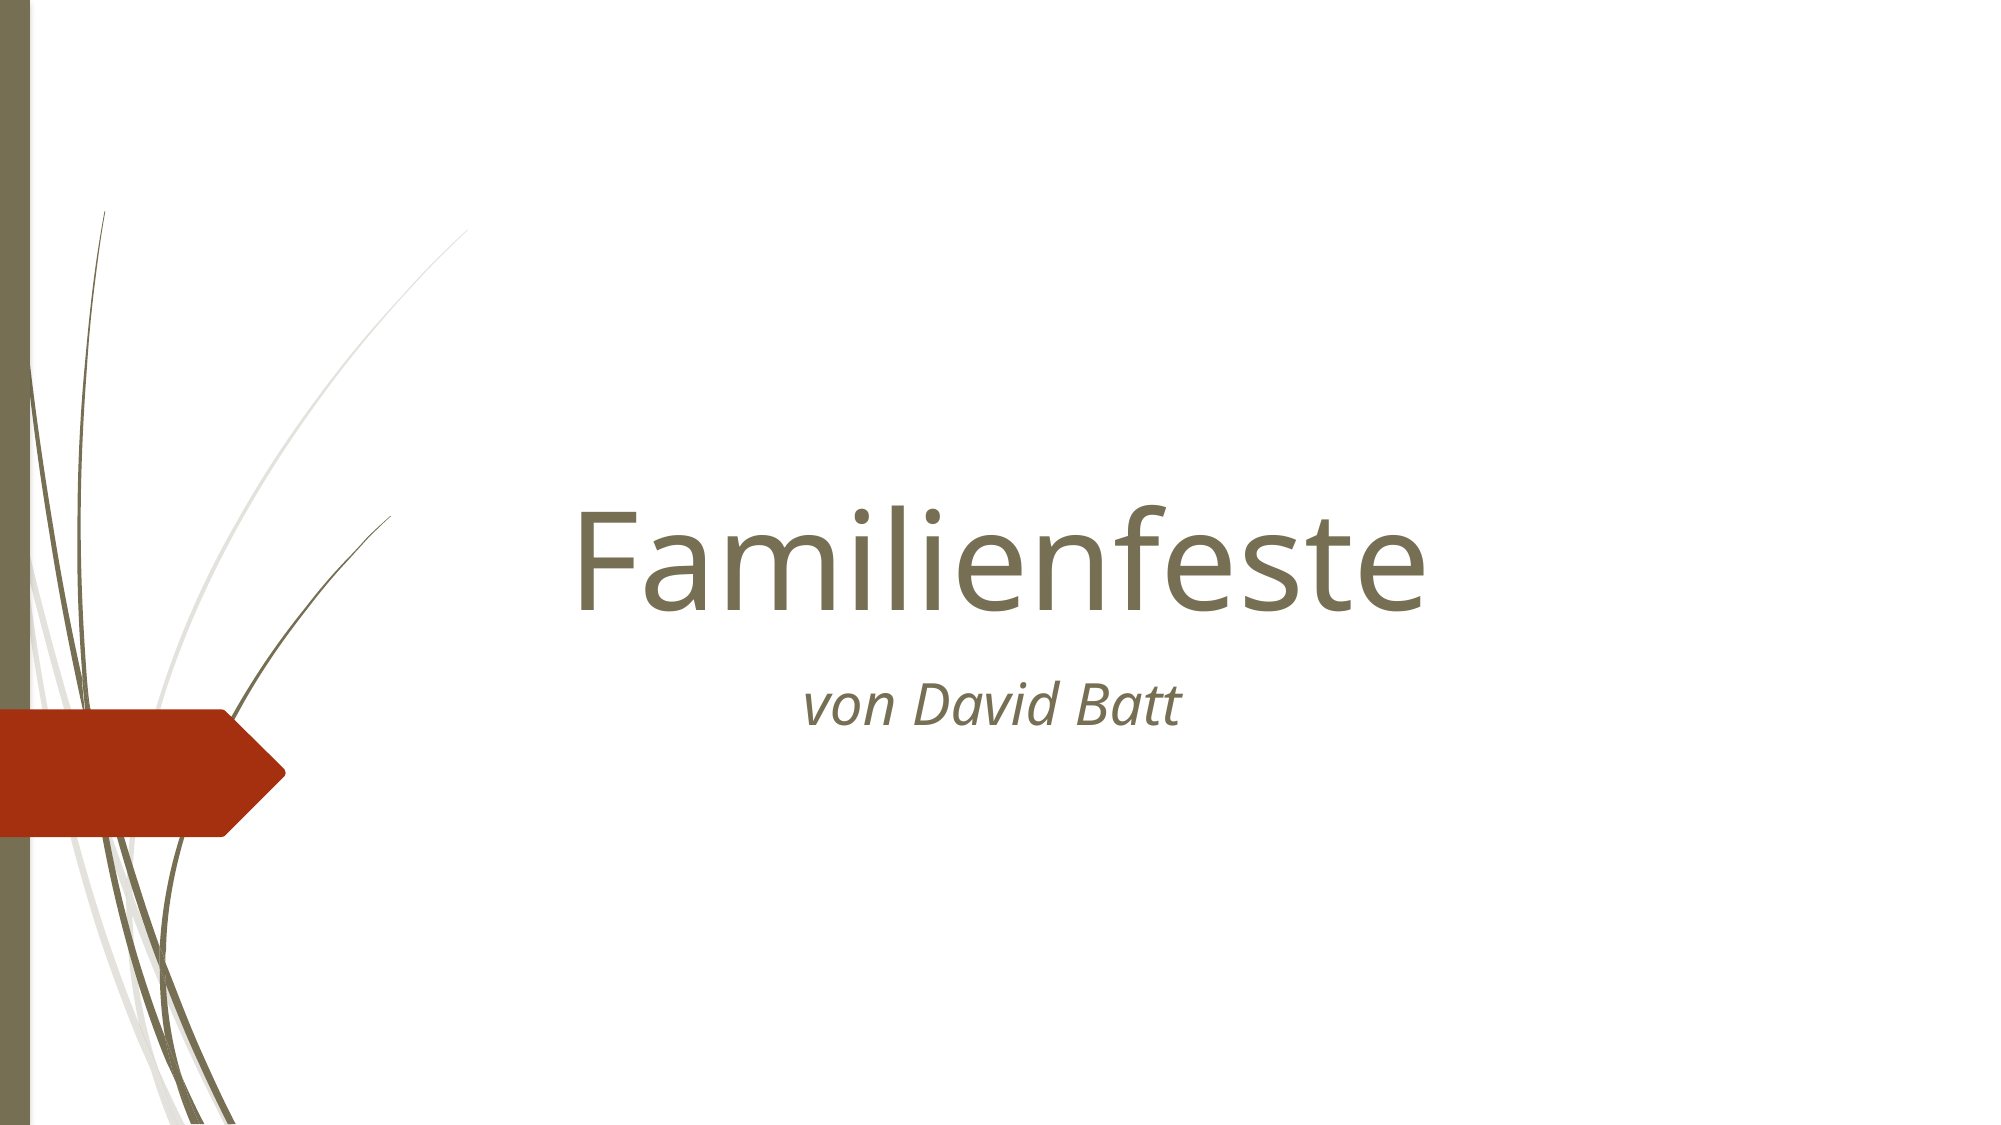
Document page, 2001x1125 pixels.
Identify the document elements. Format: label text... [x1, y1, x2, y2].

subtitle von David Batt [560, 659, 1440, 850]
title Familienfeste [351, 235, 1649, 646]
